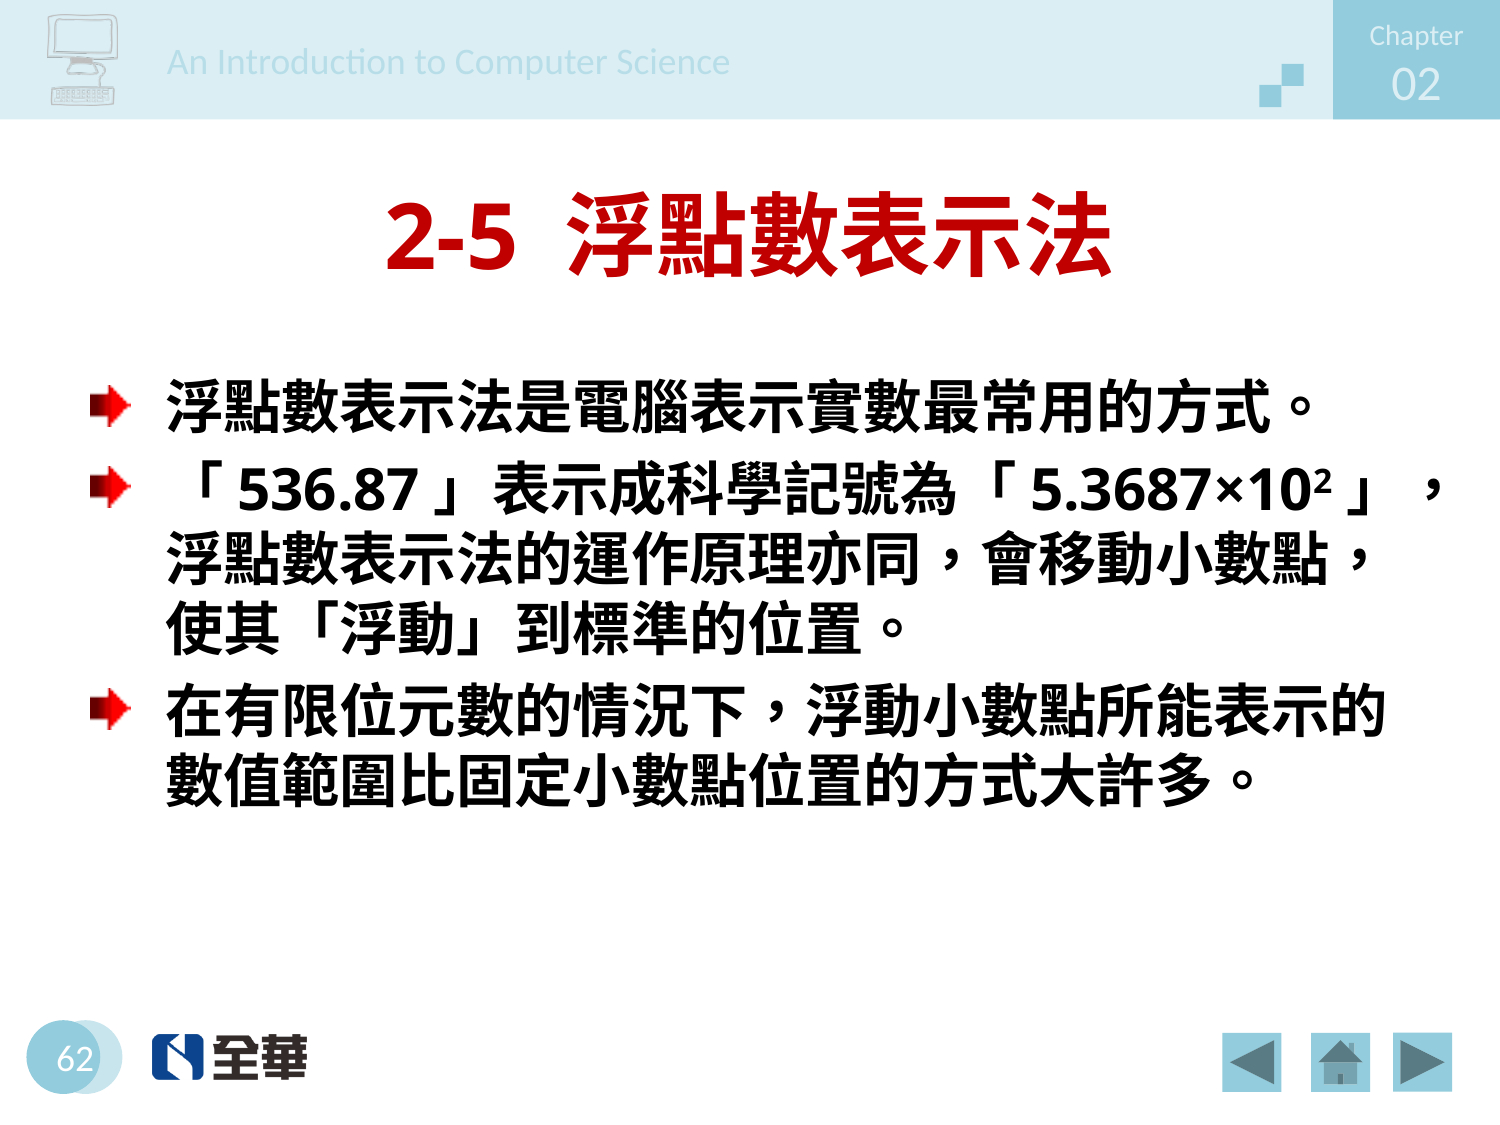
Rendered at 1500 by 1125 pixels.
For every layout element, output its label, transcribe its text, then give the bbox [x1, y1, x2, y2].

picture [152, 1034, 307, 1080]
picture [90, 385, 131, 427]
list 浮點數表示法是電腦表示實數最常用的方式。 「536.87」表示成科學記號為「5.3687×102」，浮點數表示法的運作原理亦同，會移動小數點，使其「浮動」到標準的位置。 在有限位元數的情況下，浮動小數點所能表示的數值範圍比固定小數點位置的方式大許多。 [75, 363, 1425, 1005]
picture [47, 14, 118, 106]
picture [90, 688, 131, 730]
picture [90, 466, 131, 508]
title 2-5 浮點數表示法 [75, 138, 1425, 327]
